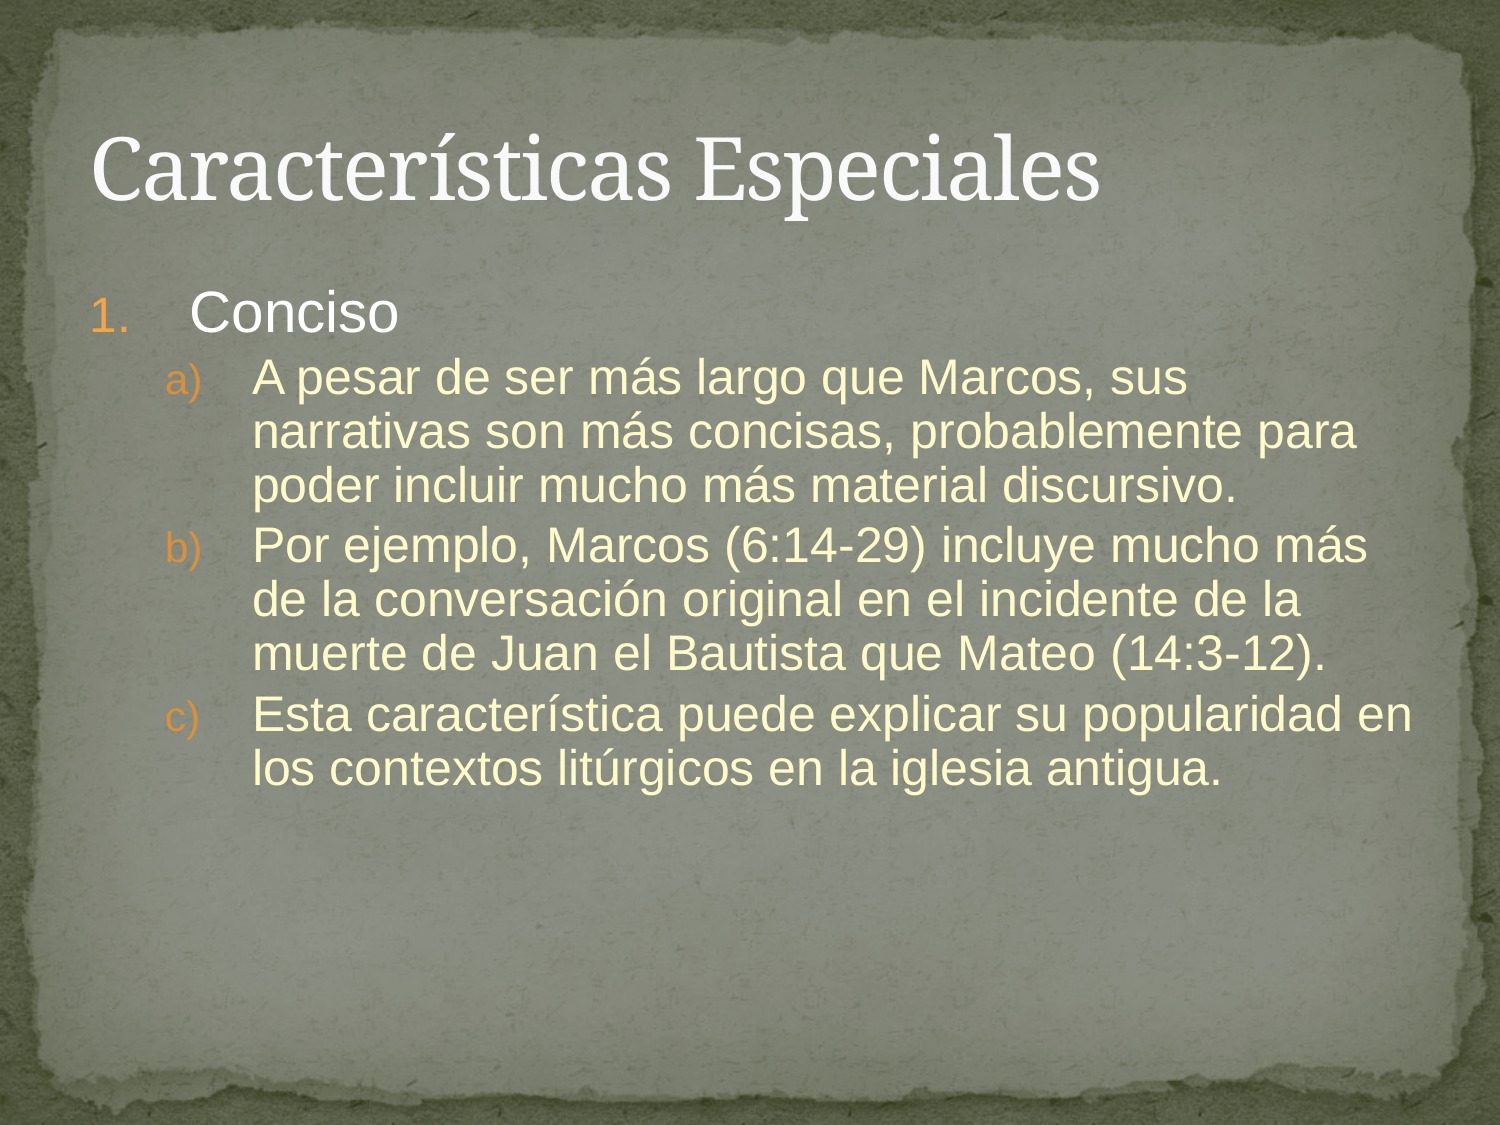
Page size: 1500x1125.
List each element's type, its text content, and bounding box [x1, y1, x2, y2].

list Conciso A pesar de ser más largo que Marcos, sus narrativas son más concisas, probablemente para poder incluir mucho más material discursivo. Por ejemplo, Marcos (6:14-29) incluye mucho más de la conversación original en el incidente de la muerte de Juan el Bautista que Mateo (14:3-12). Esta característica puede explicar su popularidad en los contextos litúrgicos en la iglesia antigua. [75, 275, 1438, 1088]
title Características Especiales [74, 24, 1425, 225]
